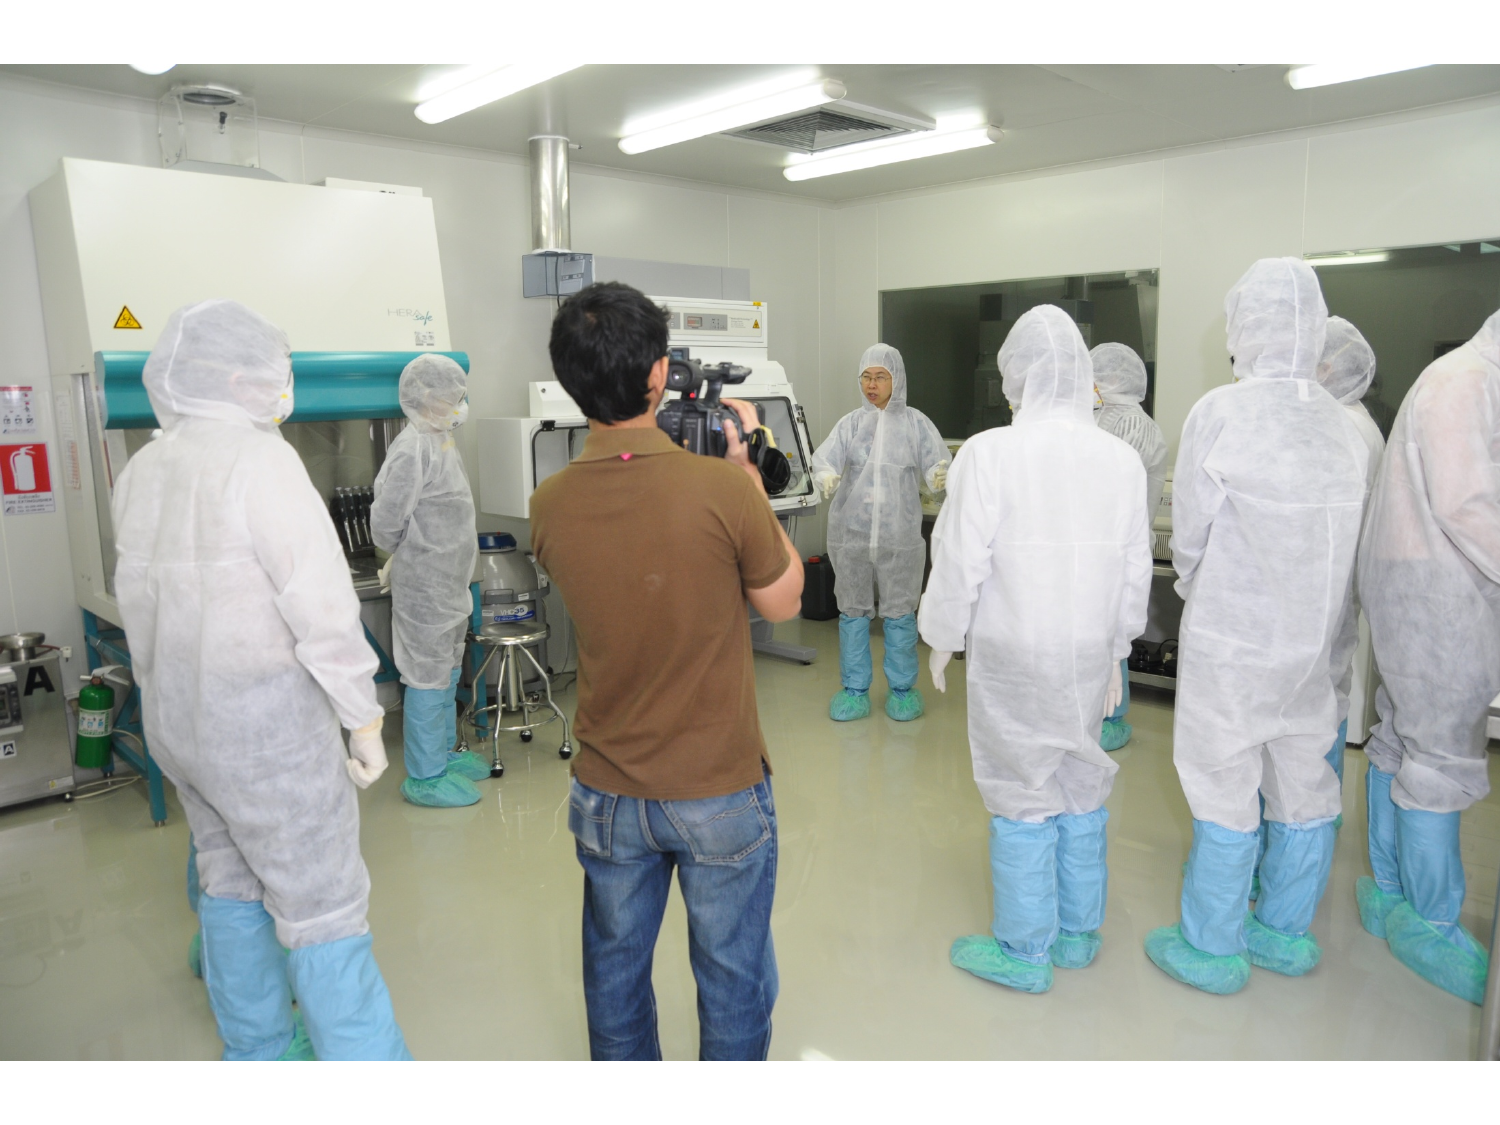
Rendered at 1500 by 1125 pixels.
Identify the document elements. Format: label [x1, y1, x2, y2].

picture [0, 63, 1500, 1061]
